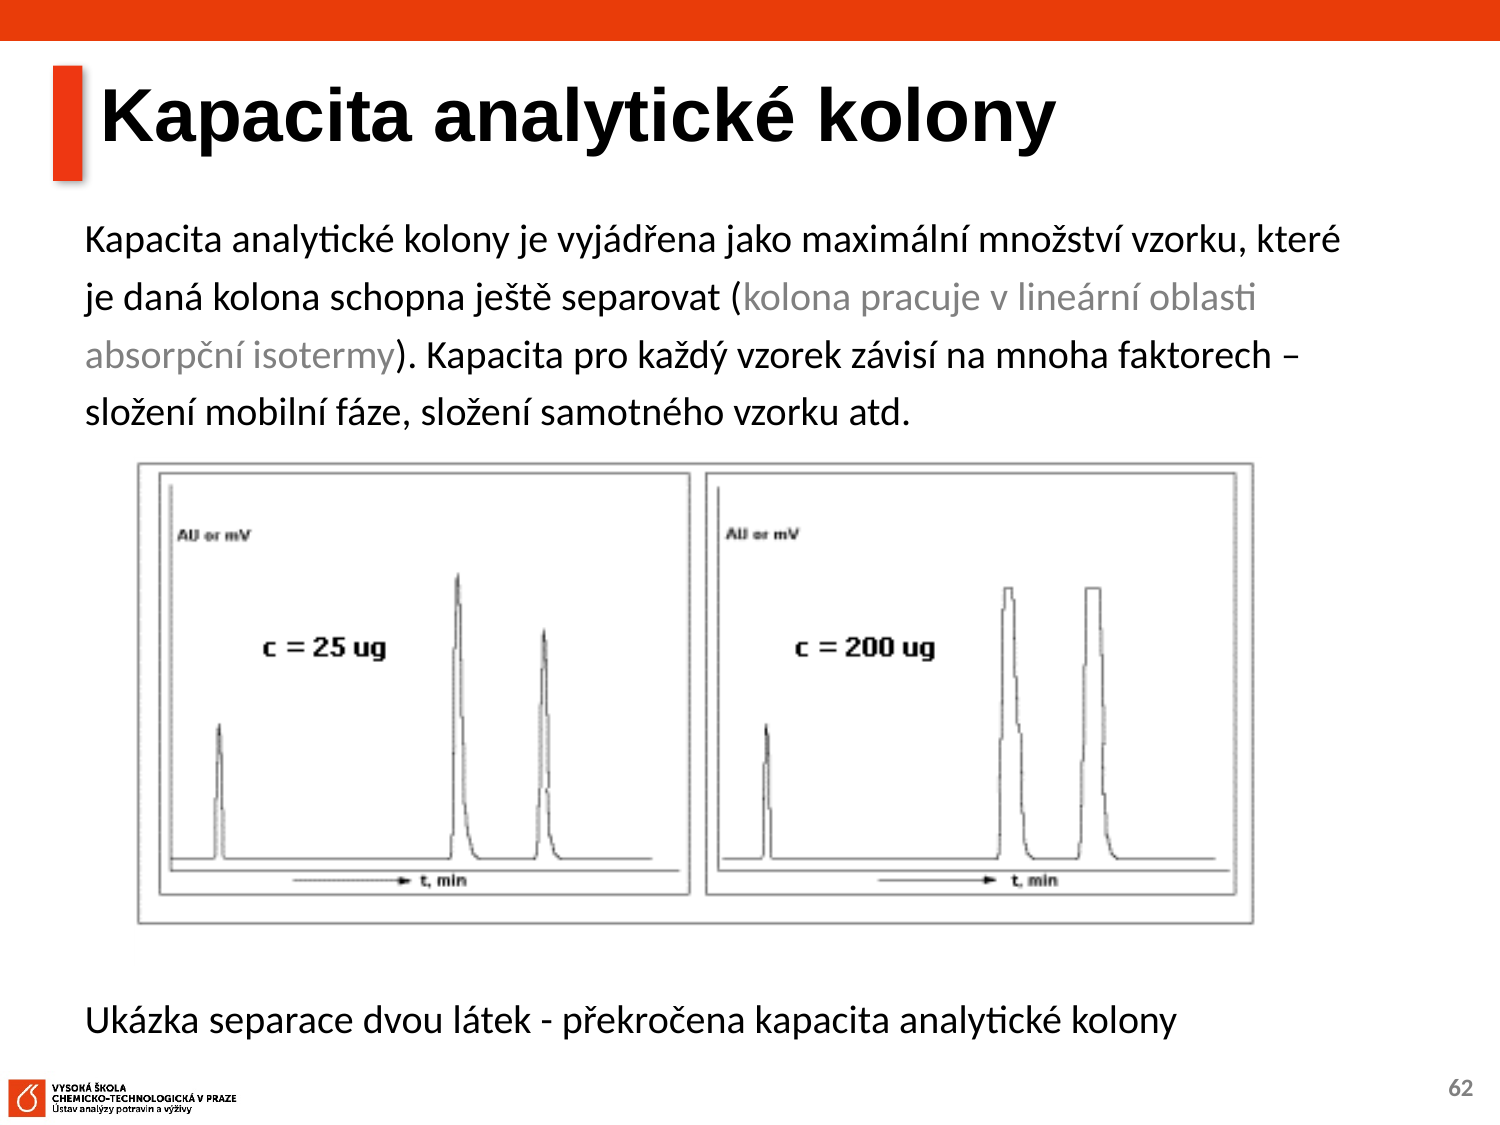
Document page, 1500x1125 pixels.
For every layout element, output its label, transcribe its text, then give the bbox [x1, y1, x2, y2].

picture [133, 456, 1262, 966]
title Kapacita analytické kolony [85, 18, 1450, 216]
picture [0, 1071, 244, 1125]
text_box Kapacita analytické kolony je vyjádřena jako maximální množství vzorku, které je daná kolona schopna ještě separovat (kolona pracuje v lineární oblasti absorpční isotermy). Kapacita pro každý vzorek závisí na mnoha faktorech – složení mobilní fáze, složení samotného vzorku atd. Ukázka separace dvou látek - překročena kapacita analytické kolony [70, 196, 1377, 1050]
